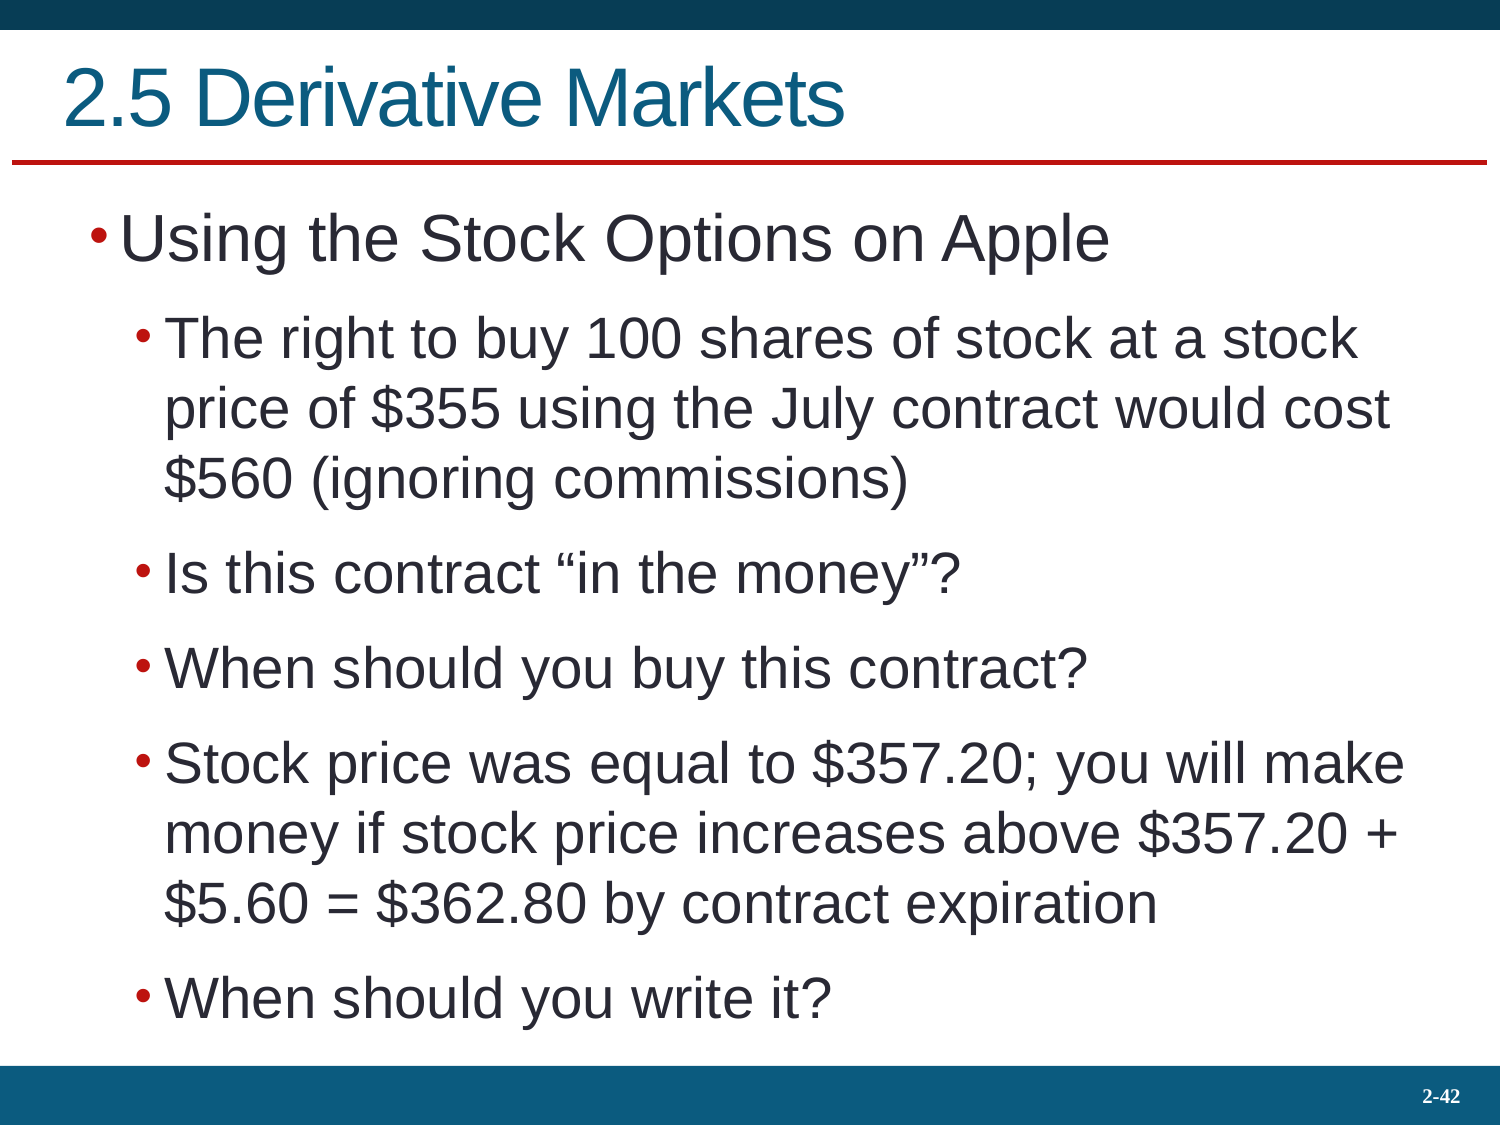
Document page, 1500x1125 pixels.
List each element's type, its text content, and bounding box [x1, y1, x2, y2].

list Using the Stock Options on Apple The right to buy 100 shares of stock at a stock price of $355 using the July contract would cost $560 (ignoring commissions) Is this contract “in the money”? When should you buy this contract? Stock price was equal to $357.20; you will make money if stock price increases above $357.20 + $5.60 = $362.80 by contract expiration When should you write it? [74, 187, 1425, 988]
title 2.5 Derivative Markets [47, 24, 1453, 163]
